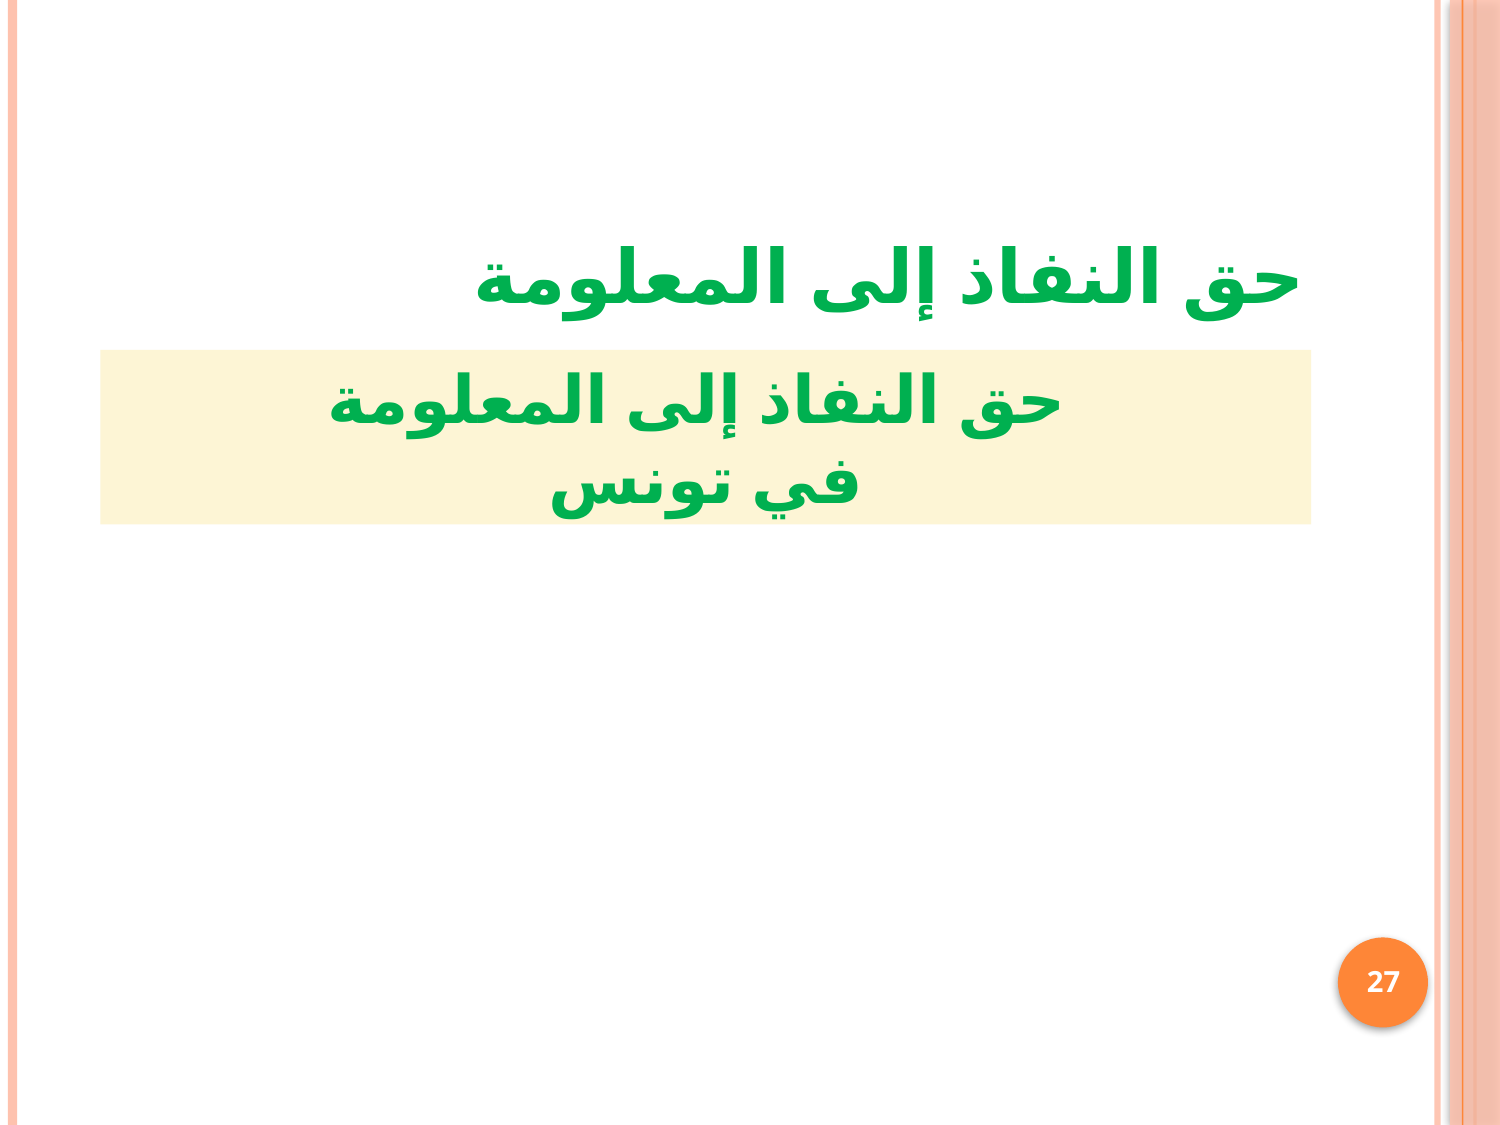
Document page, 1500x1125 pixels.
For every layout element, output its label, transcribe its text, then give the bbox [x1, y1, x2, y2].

text_box حق النفاذ إلى المعلومة في تونس [100, 349, 1312, 525]
slide_number 27 [1333, 940, 1434, 1027]
text_box حق النفاذ إلى المعلومة [419, 125, 1392, 327]
